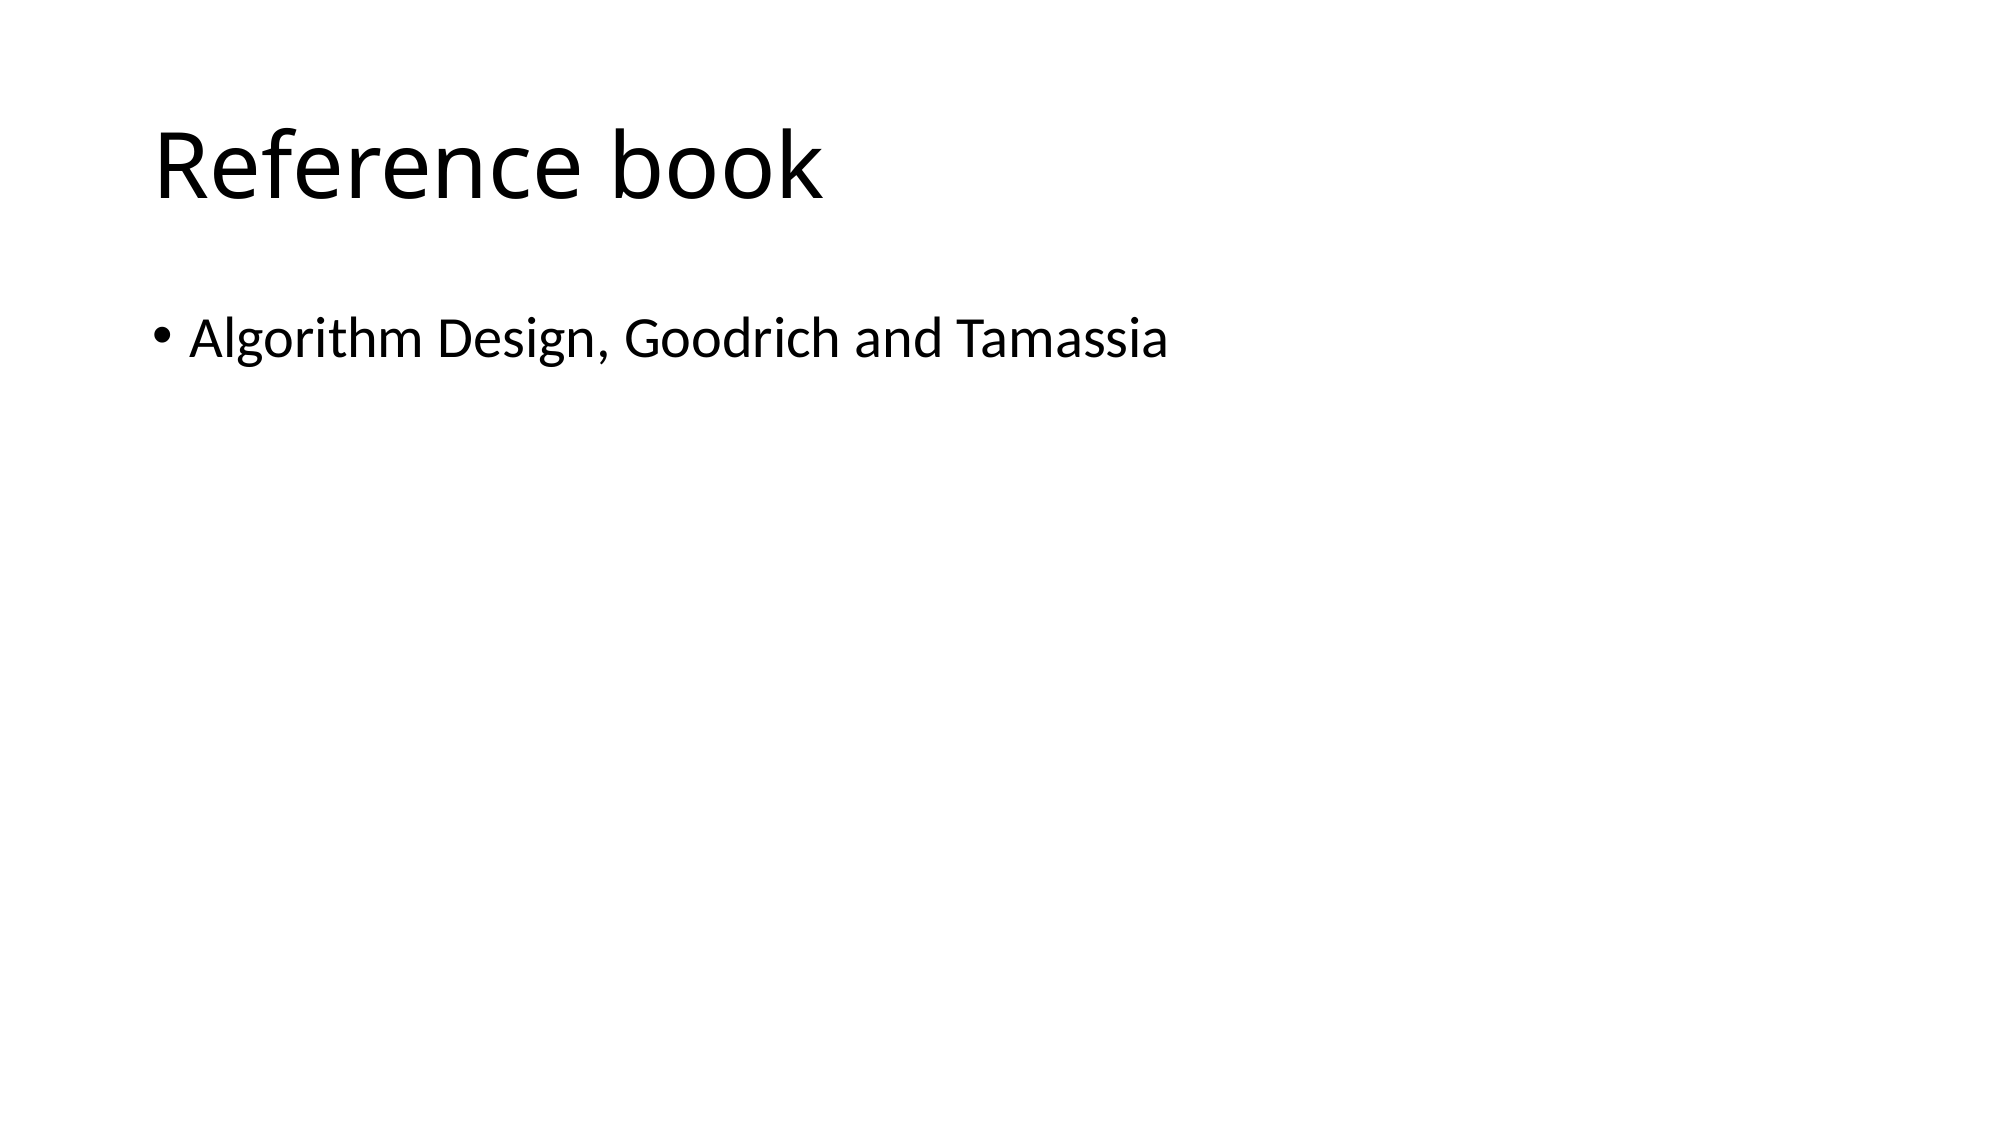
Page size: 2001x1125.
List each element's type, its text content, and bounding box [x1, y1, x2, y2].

title Reference book [137, 59, 1863, 278]
list Algorithm Design, Goodrich and Tamassia [137, 299, 1863, 1014]
